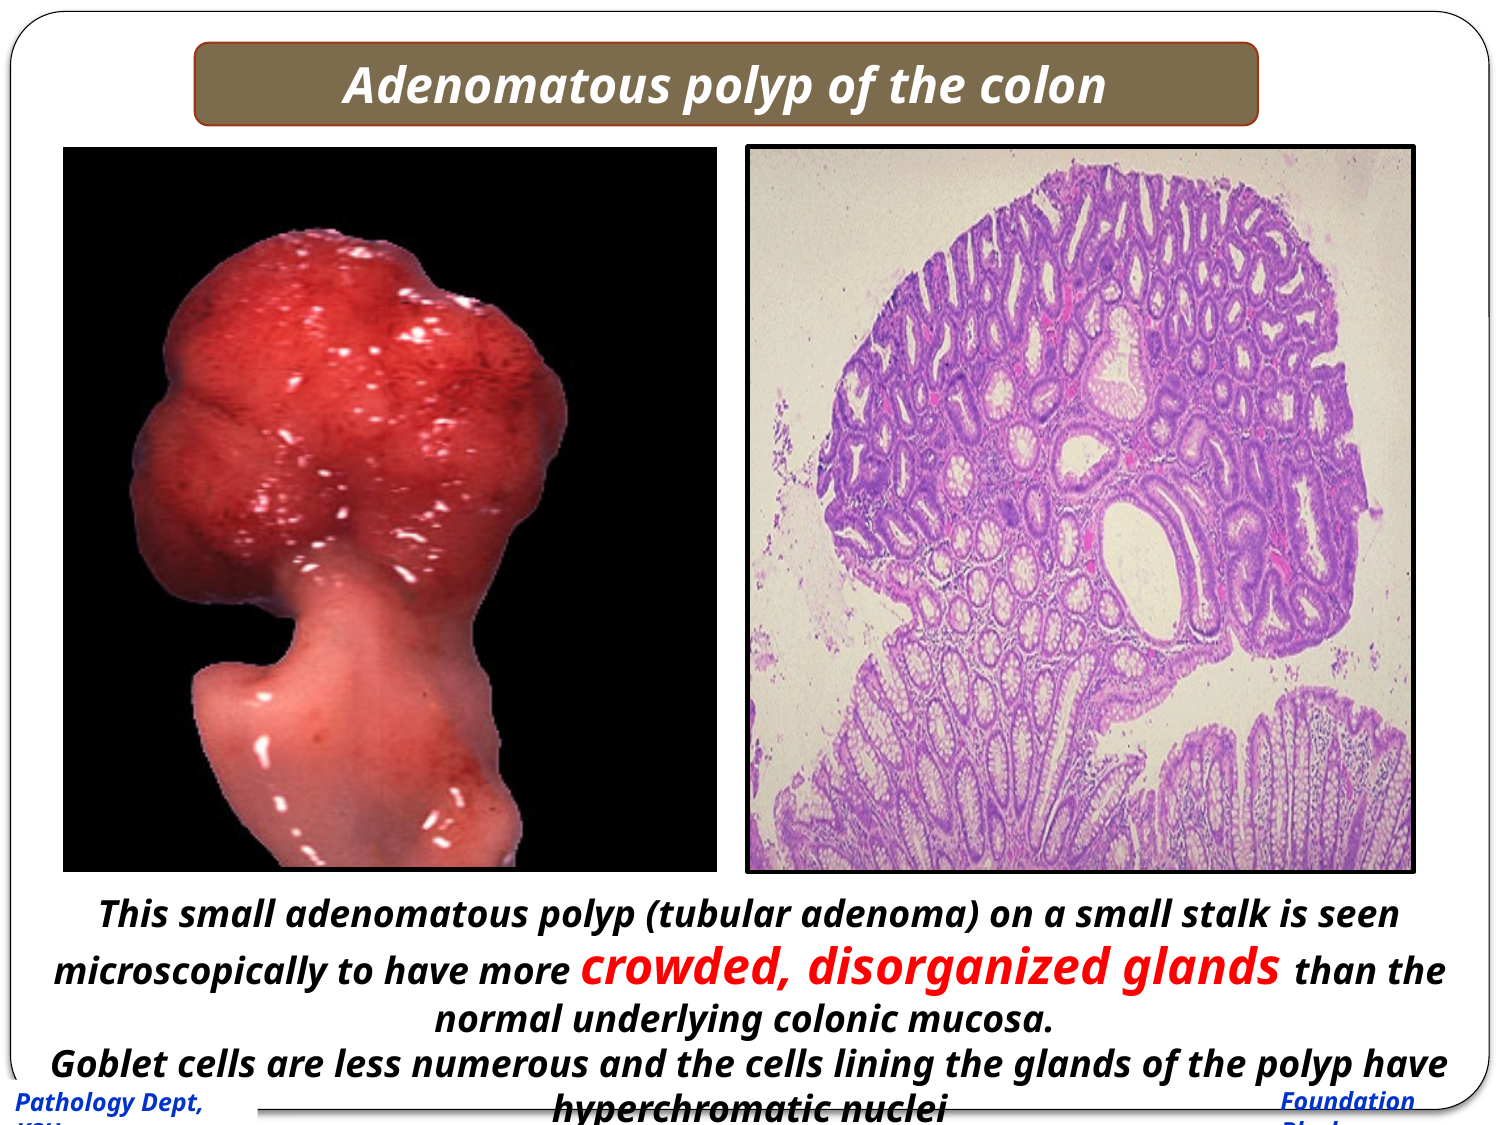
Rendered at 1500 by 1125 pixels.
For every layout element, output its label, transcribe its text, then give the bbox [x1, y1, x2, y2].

picture [749, 148, 1412, 870]
text_box This small adenomatous polyp (tubular adenoma) on a small stalk is seen microscopically to have more crowded, disorganized glands than the normal underlying colonic mucosa. Goblet cells are less numerous and the cells lining the glands of the polyp have hyperchromatic nuclei [0, 882, 1500, 1125]
text_box Foundation Block [1265, 1078, 1500, 1125]
text_box [64, 149, 715, 870]
text_box Adenomatous polyp of the colon [193, 41, 1259, 127]
text_box Pathology Dept, KSU [0, 1079, 258, 1125]
